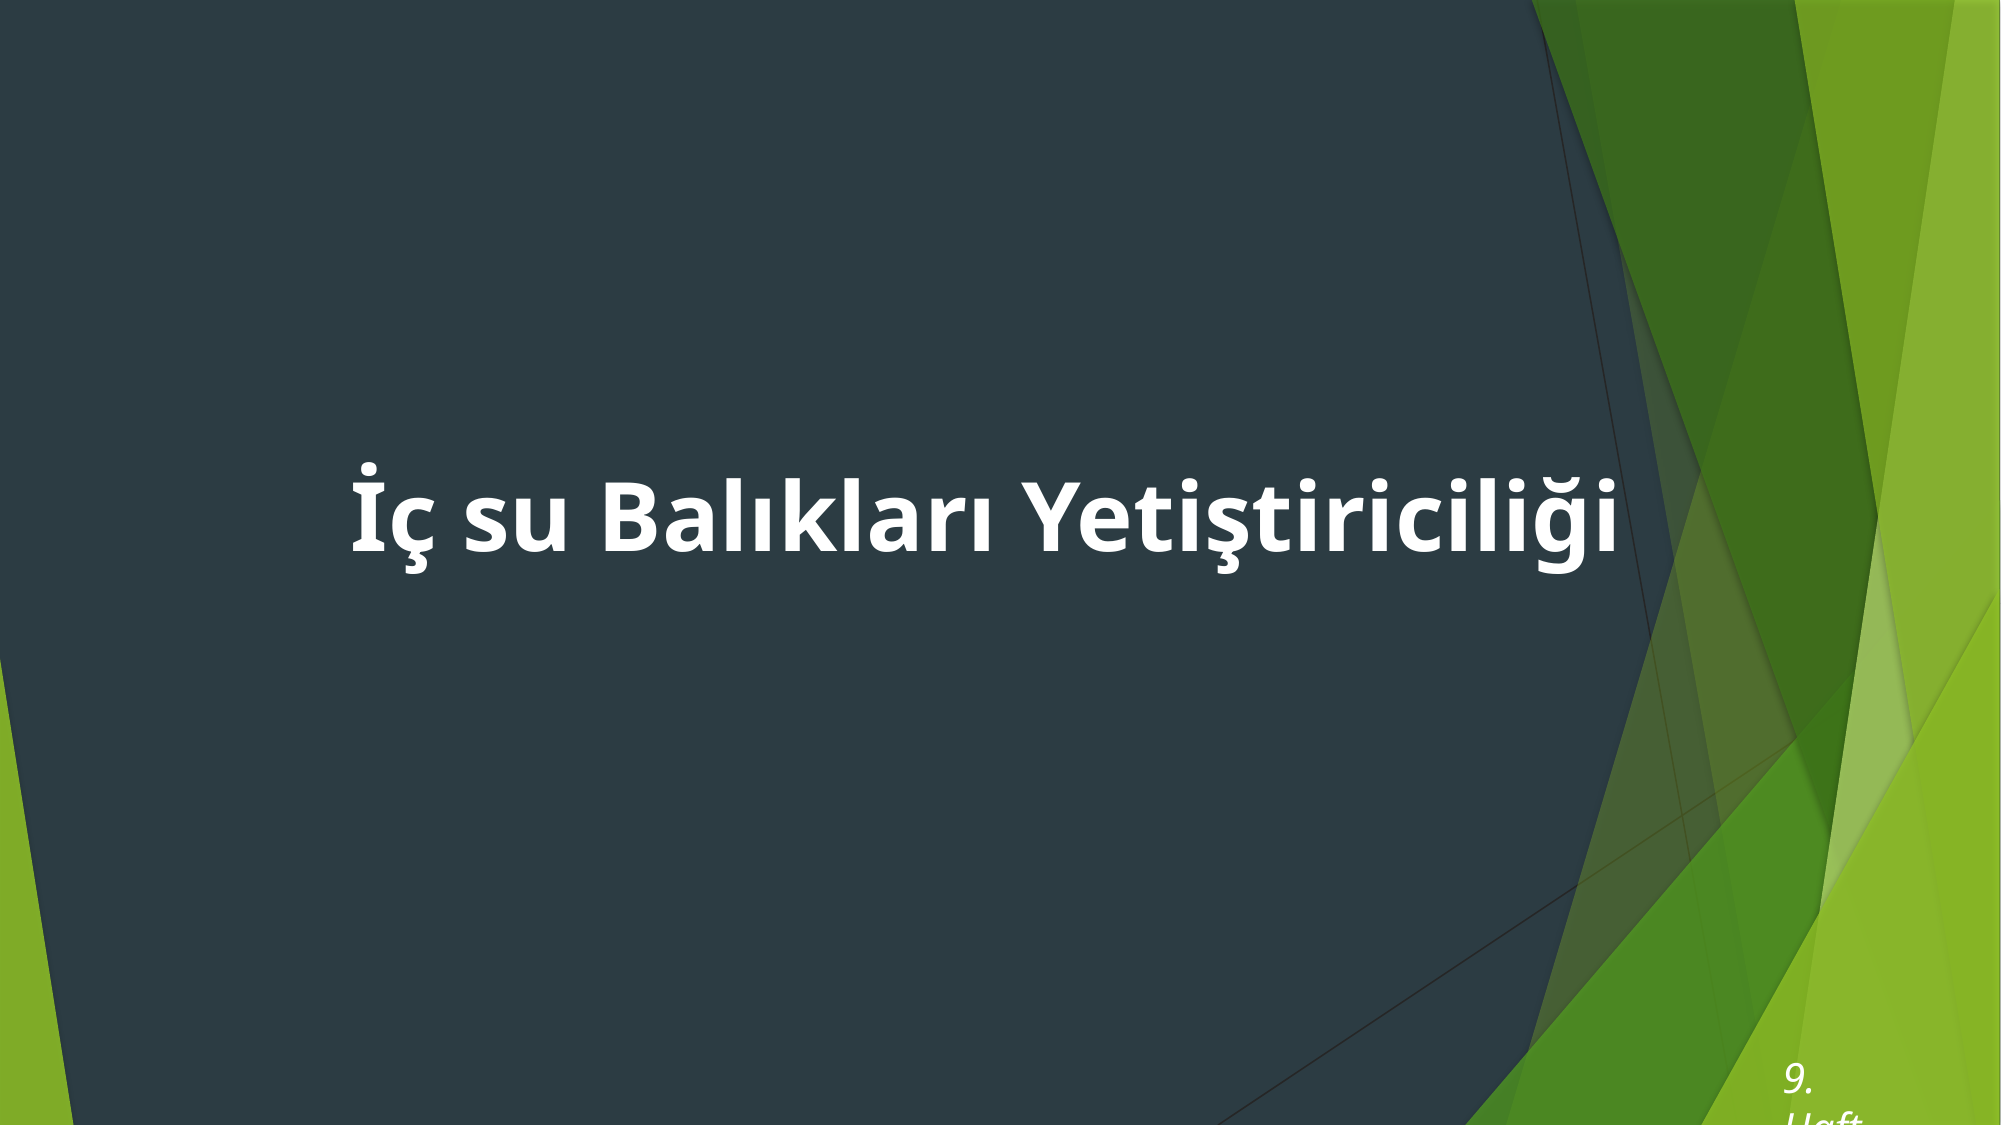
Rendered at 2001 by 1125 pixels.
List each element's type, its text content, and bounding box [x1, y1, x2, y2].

text_box İç su Balıkları Yetiştiriciliği [231, 424, 1742, 602]
text_box 9. Hafta [1767, 1044, 1897, 1125]
